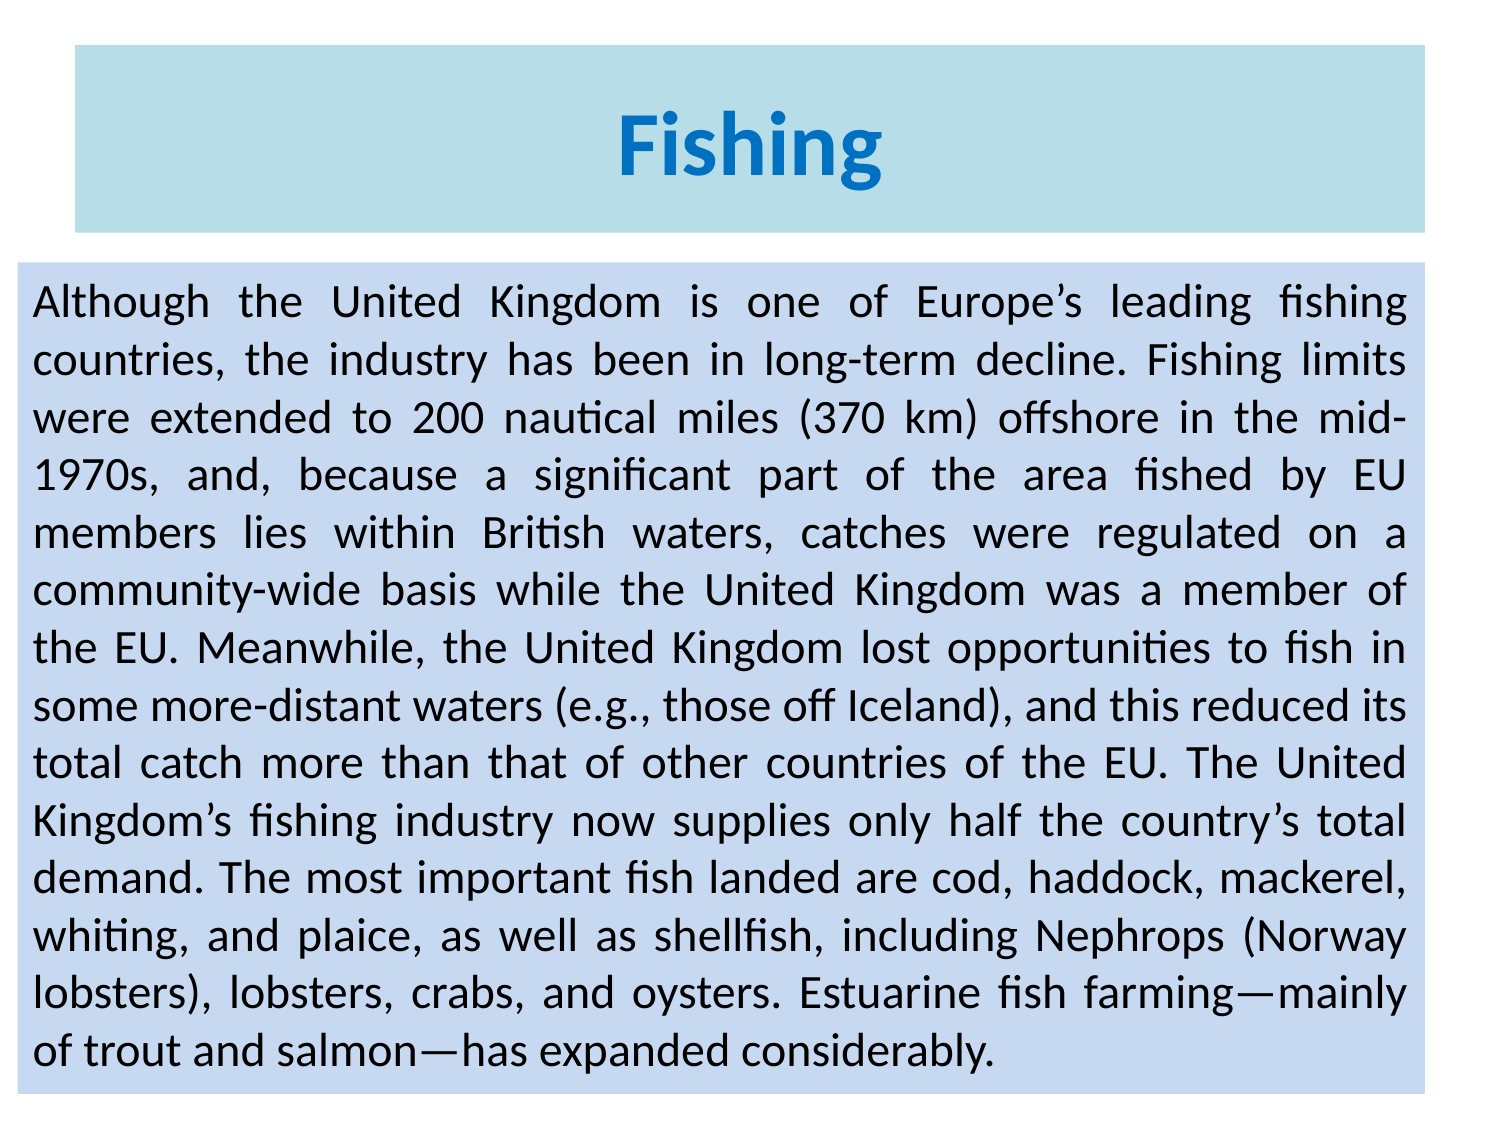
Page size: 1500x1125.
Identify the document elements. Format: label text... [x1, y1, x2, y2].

list Although the United Kingdom is one of Europe’s leading fishing countries, the industry has been in long-term decline. Fishing limits were extended to 200 nautical miles (370 km) offshore in the mid-1970s, and, because a significant part of the area fished by EU members lies within British waters, catches were regulated on a community-wide basis while the United Kingdom was a member of the EU. Meanwhile, the United Kingdom lost opportunities to fish in some more-distant waters (e.g., those off Iceland), and this reduced its total catch more than that of other countries of the EU. The United Kingdom’s fishing industry now supplies only half the country’s total demand. The most important fish landed are cod, haddock, mackerel, whiting, and plaice, as well as shellfish, including Nephrops (Norway lobsters), lobsters, crabs, and oysters. Estuarine fish farming—mainly of trout and salmon—has expanded considerably. [17, 262, 1425, 1094]
title Fishing [75, 45, 1425, 233]
